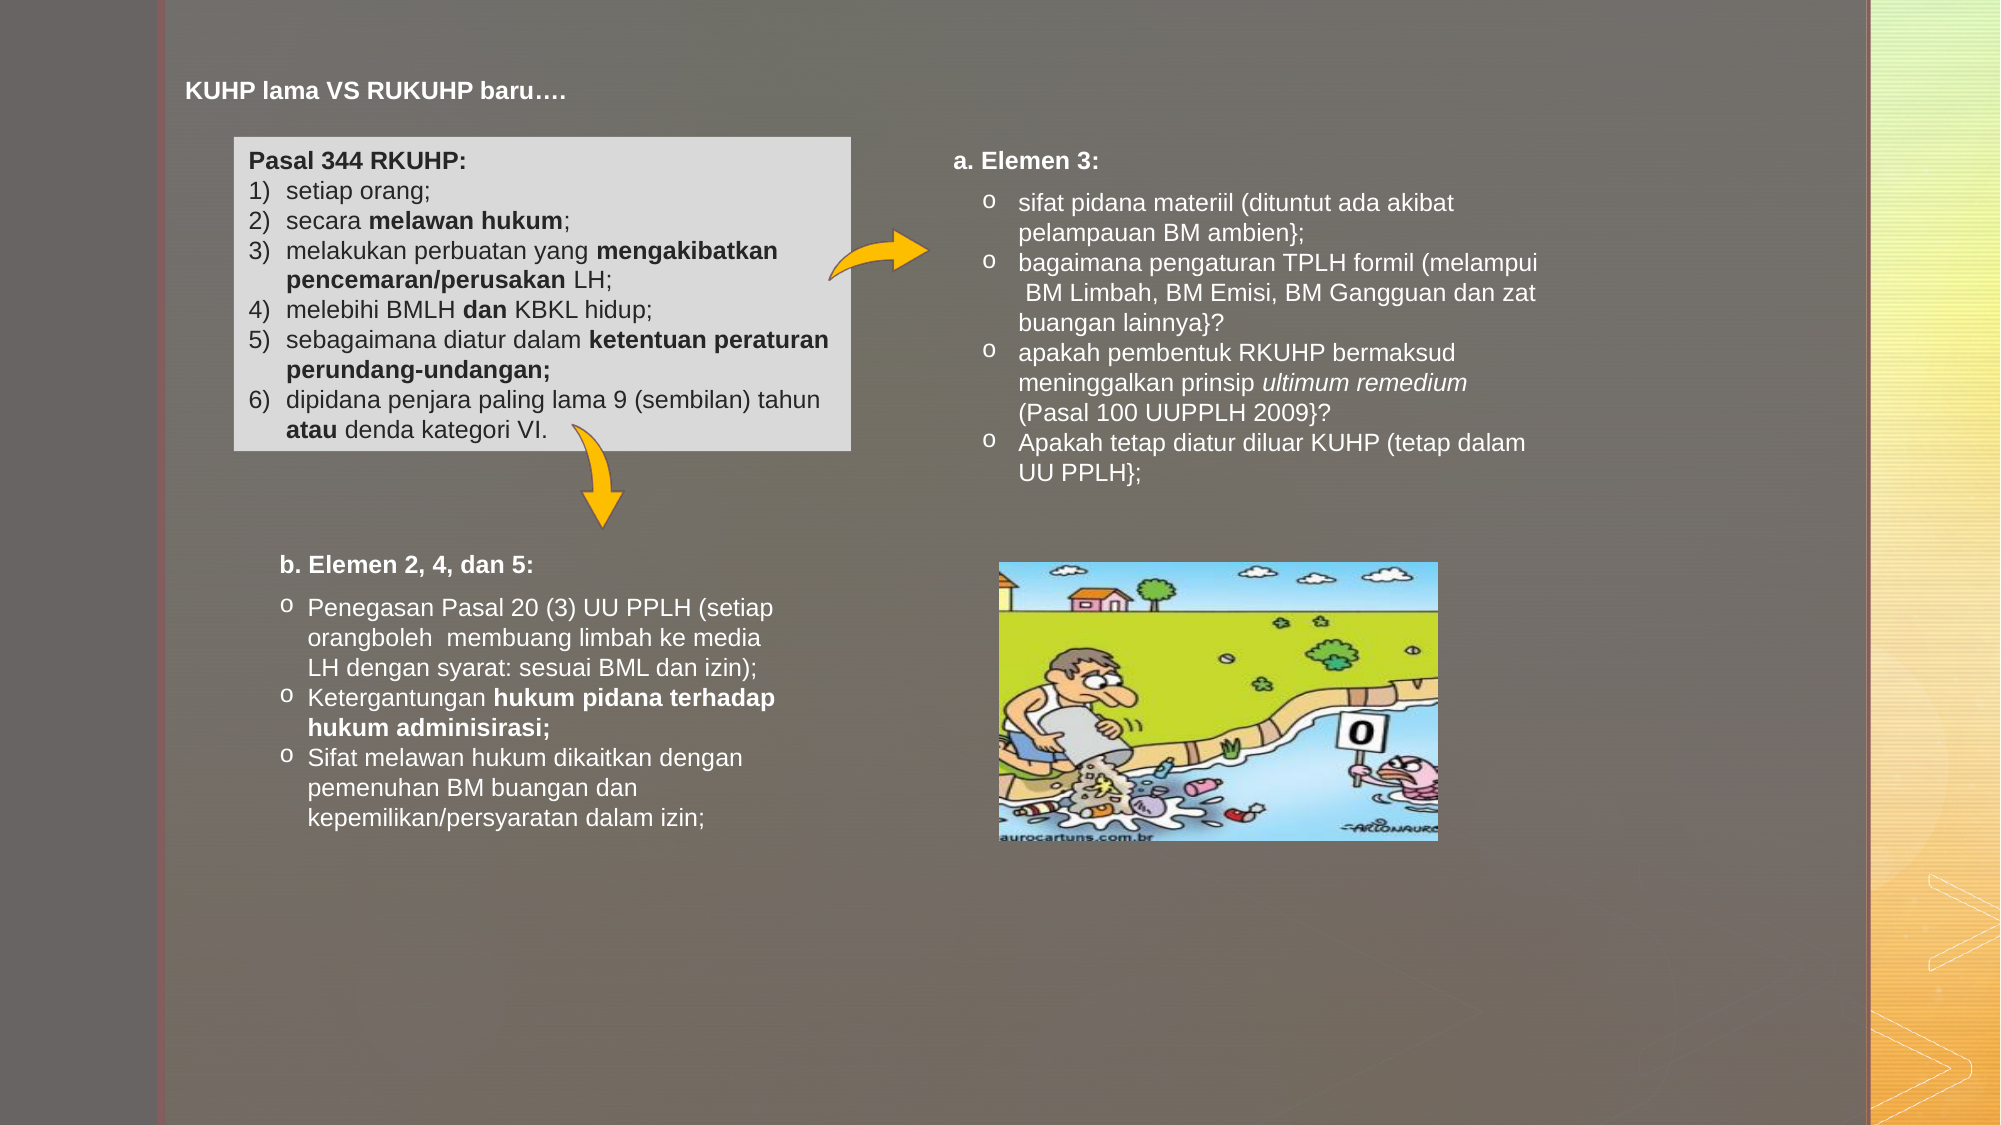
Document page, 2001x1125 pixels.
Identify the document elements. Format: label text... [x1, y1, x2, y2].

text_box b. Elemen 2, 4, dan 5: Penegasan Pasal 20 (3) UU PPLH (setiap orangboleh membuang limbah ke media LH dengan syarat: sesuai BML dan izin); Ketergantungan hukum pidana terhadap hukum adminisirasi; Sifat melawan hukum dikaitkan dengan pemenuhan BM buangan dan kepemilikan/persyaratan dalam izin; [264, 541, 801, 839]
picture [535, 415, 661, 539]
text_box a. Elemen 3: sifat pidana materiil (dituntut ada akibat pelampauan BM ambien}; bagaimana pengaturan TPLH formil (melampui BM Limbah, BM Emisi, BM Gangguan dan zat buangan lainnya}? apakah pembentuk RKUHP bermaksud meninggalkan prinsip ultimum remedium (Pasal 100 UUPPLH 2009}? Apakah tetap diatur diluar KUHP (tetap dalam UU PPLH}; [938, 136, 1556, 494]
picture [819, 212, 939, 297]
picture [1871, 0, 2001, 1125]
picture [999, 562, 1438, 841]
text_box KUHP lama VS RUKUHP baru…. [170, 67, 1171, 113]
text_box Pasal 344 RKUHP: setiap orang; secara melawan hukum; melakukan perbuatan yang mengakibatkan pencemaran/perusakan LH; melebihi BMLH dan KBKL hidup; sebagaimana diatur dalam ketentuan peraturan perundang-undangan; dipidana penjara paling lama 9 (sembilan) tahun atau denda kategori VI. [233, 136, 851, 452]
